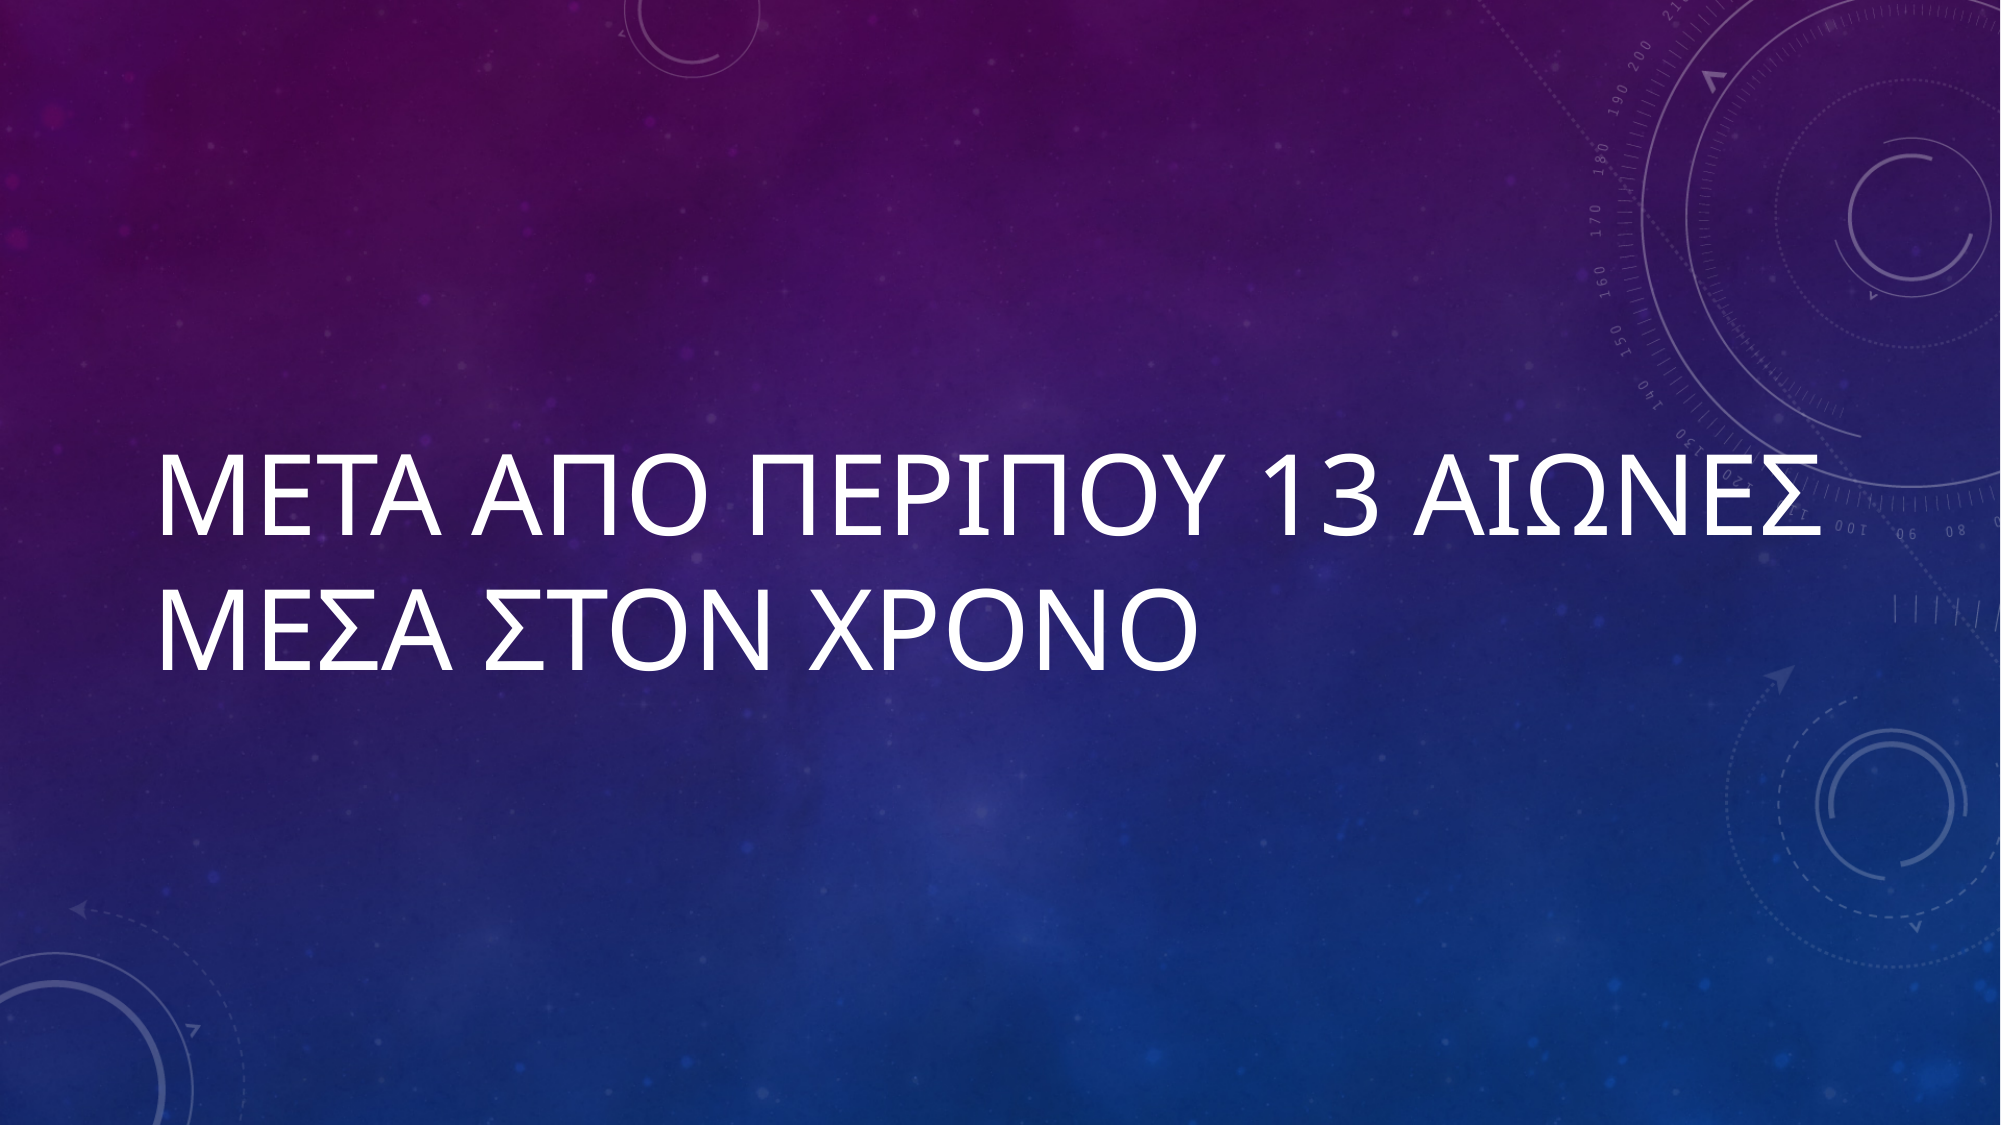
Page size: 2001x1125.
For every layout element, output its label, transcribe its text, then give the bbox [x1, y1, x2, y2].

picture [0, 0, 2001, 1125]
title ΜΕΤΑ ΑΠΟ ΠΕΡΙΠΟΥ 13 ΑΙΩνες ΜΕΣΑ ΣΤΟΝ ΧΡΟΝΟ [137, 59, 1863, 1057]
